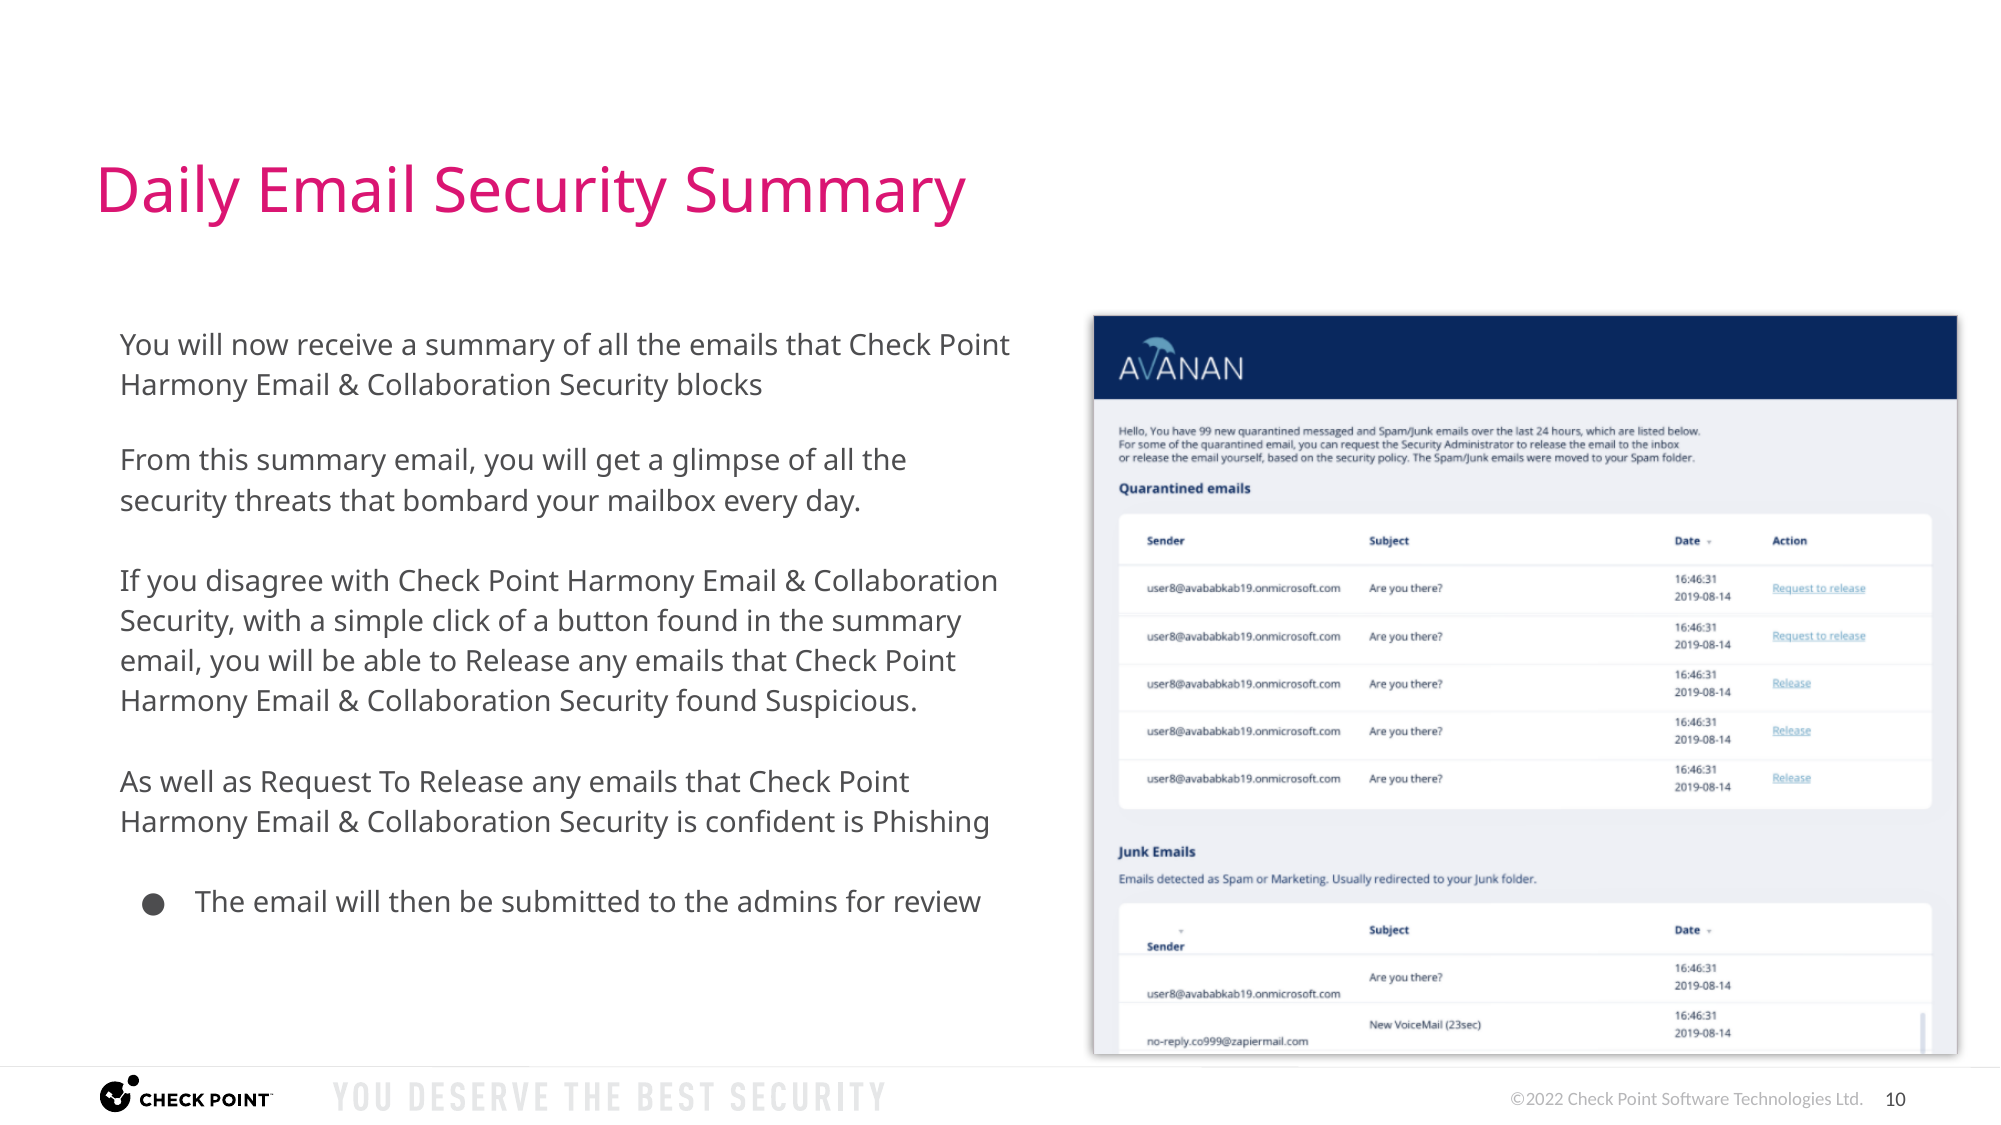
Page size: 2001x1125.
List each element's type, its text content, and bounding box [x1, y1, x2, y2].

picture [1092, 315, 1958, 1054]
title Daily Email Security Summary [95, 158, 1905, 228]
text_box You will now receive a summary of all the emails that Check Point Harmony Email & Collaboration Security blocks From this summary email, you will get a glimpse of all the security threats that bombard your mailbox every day. If you disagree with Check Point Harmony Email & Collaboration Security, with a simple click of a button found in the summary email, you will be able to Release any emails that Check Point Harmony Email & Collaboration Security found Suspicious. As well as Request To Release any emails that Check Point Harmony Email & Collaboration Security is confident is Phishing The email will then be submitted to the admins for review [104, 306, 1028, 934]
